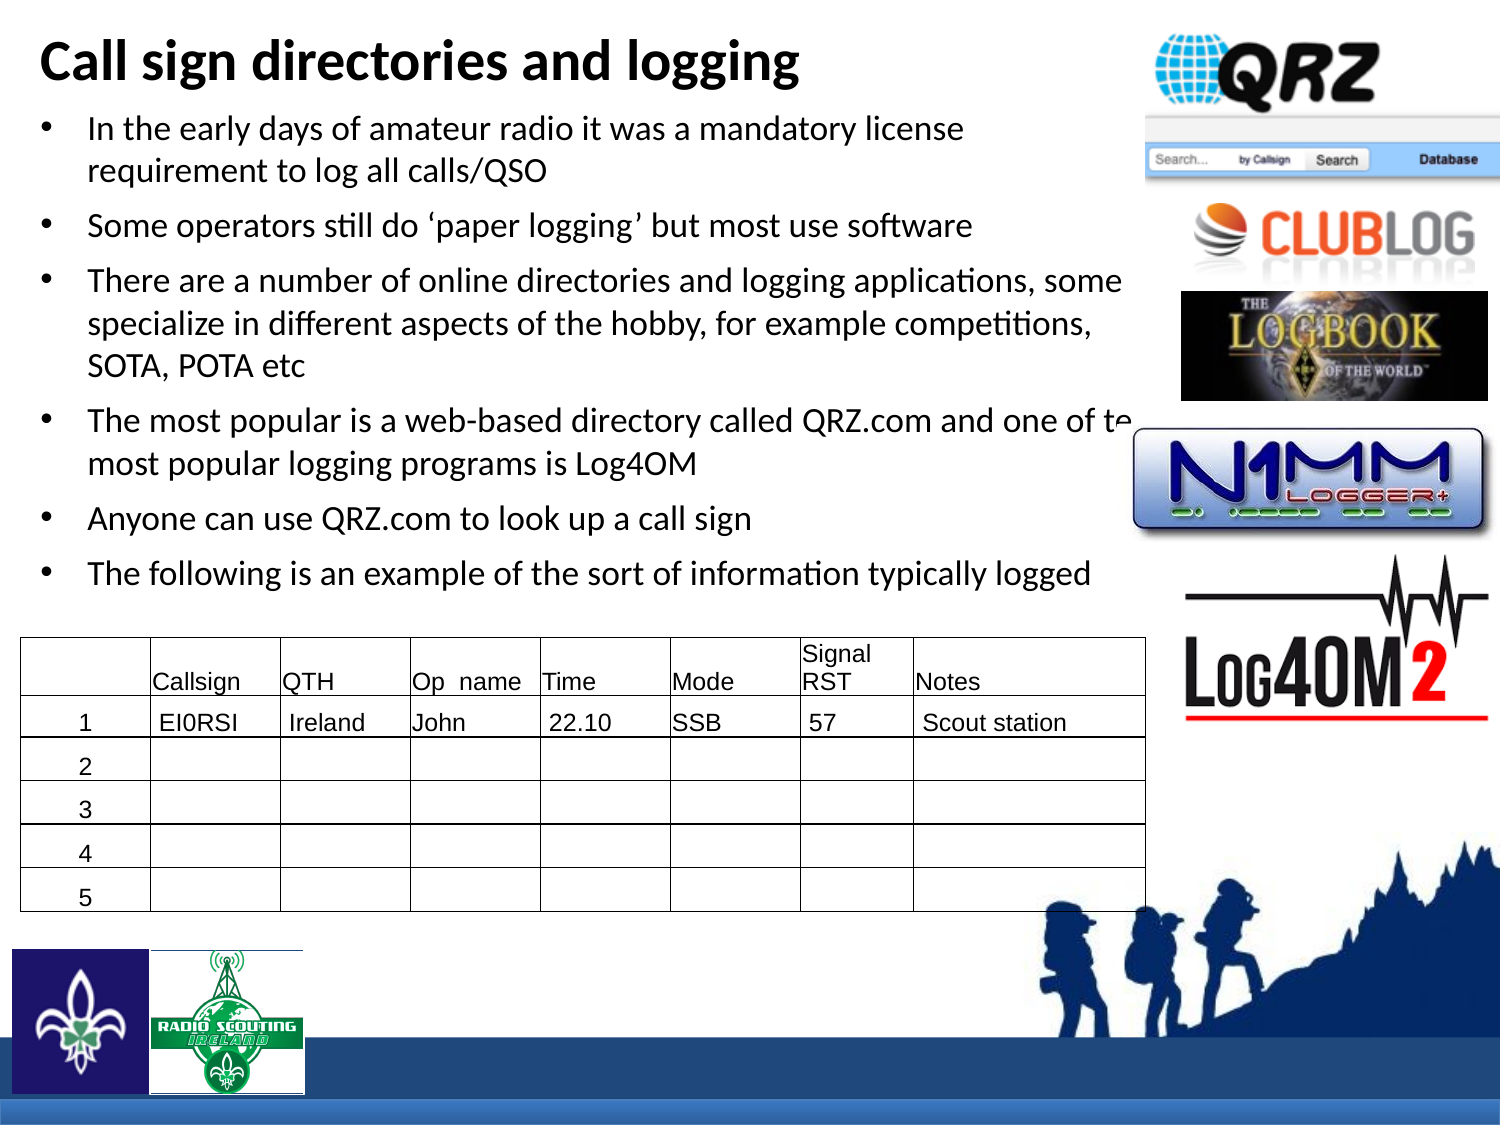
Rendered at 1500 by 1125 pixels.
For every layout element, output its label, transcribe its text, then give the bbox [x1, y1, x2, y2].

picture [1170, 548, 1500, 727]
table_cell [151, 825, 280, 867]
picture [924, 832, 1500, 1037]
table_cell [914, 868, 1145, 911]
table_cell 3 [21, 781, 150, 823]
table_header Mode [671, 638, 800, 695]
table_header [21, 638, 150, 695]
table_cell 2 [21, 738, 150, 780]
table_cell SSB [671, 696, 800, 736]
table_cell [151, 868, 280, 911]
picture [1193, 203, 1475, 288]
table_cell [281, 781, 410, 823]
table_header Op name [411, 638, 540, 695]
table_cell [914, 781, 1145, 823]
table_cell 4 [21, 825, 150, 867]
table_cell [671, 781, 800, 823]
table_cell [801, 868, 913, 911]
table_header Signal RST [801, 638, 913, 695]
picture [1180, 291, 1488, 401]
table_cell EI0RSI [151, 696, 280, 736]
table_cell [541, 825, 670, 867]
table_cell [914, 738, 1145, 780]
table_cell [151, 781, 280, 823]
text_box Call sign directories and logging In the early days of amateur radio it was a mandatory license requirement to log all calls/QSO Some operators still do ‘paper logging’ but most use software There are a number of online directories and logging applications, some specialize in different aspects of the hobby, for example competitions, SOTA, POTA etc The most popular is a web-based directory called QRZ.com and one of te most popular logging programs is Log4OM Anyone can use QRZ.com to look up a call sign The following is an example of the sort of information typically logged [25, 86, 1151, 584]
table_cell [671, 738, 800, 780]
table_cell 22.10 [541, 696, 670, 736]
table_cell [411, 825, 540, 867]
table_cell [151, 738, 280, 780]
table_cell John [411, 696, 540, 736]
table_cell [801, 781, 913, 823]
table_cell [411, 738, 540, 780]
table_cell 1 [21, 696, 150, 736]
table_cell [281, 738, 410, 780]
table_cell [541, 868, 670, 911]
table_cell 5 [21, 868, 150, 911]
table_cell [671, 868, 800, 911]
table_cell Scout station [914, 696, 1145, 736]
table_cell [671, 825, 800, 867]
table_cell [411, 781, 540, 823]
table_cell [281, 825, 410, 867]
table_cell 57 [801, 696, 913, 736]
picture [1117, 423, 1500, 542]
table_cell Ireland [281, 696, 410, 736]
table_cell [541, 781, 670, 823]
table_cell [801, 738, 913, 780]
table_header Callsign [151, 638, 280, 695]
table_header Time [541, 638, 670, 695]
table_header QTH [281, 638, 410, 695]
picture [151, 950, 303, 1094]
table_cell [541, 738, 670, 780]
picture [1145, 25, 1500, 191]
picture [12, 949, 149, 1094]
table_cell [411, 868, 540, 911]
table_cell [914, 825, 1145, 867]
table_cell [281, 868, 410, 911]
table_header Notes [914, 638, 1145, 695]
table_cell [801, 825, 913, 867]
